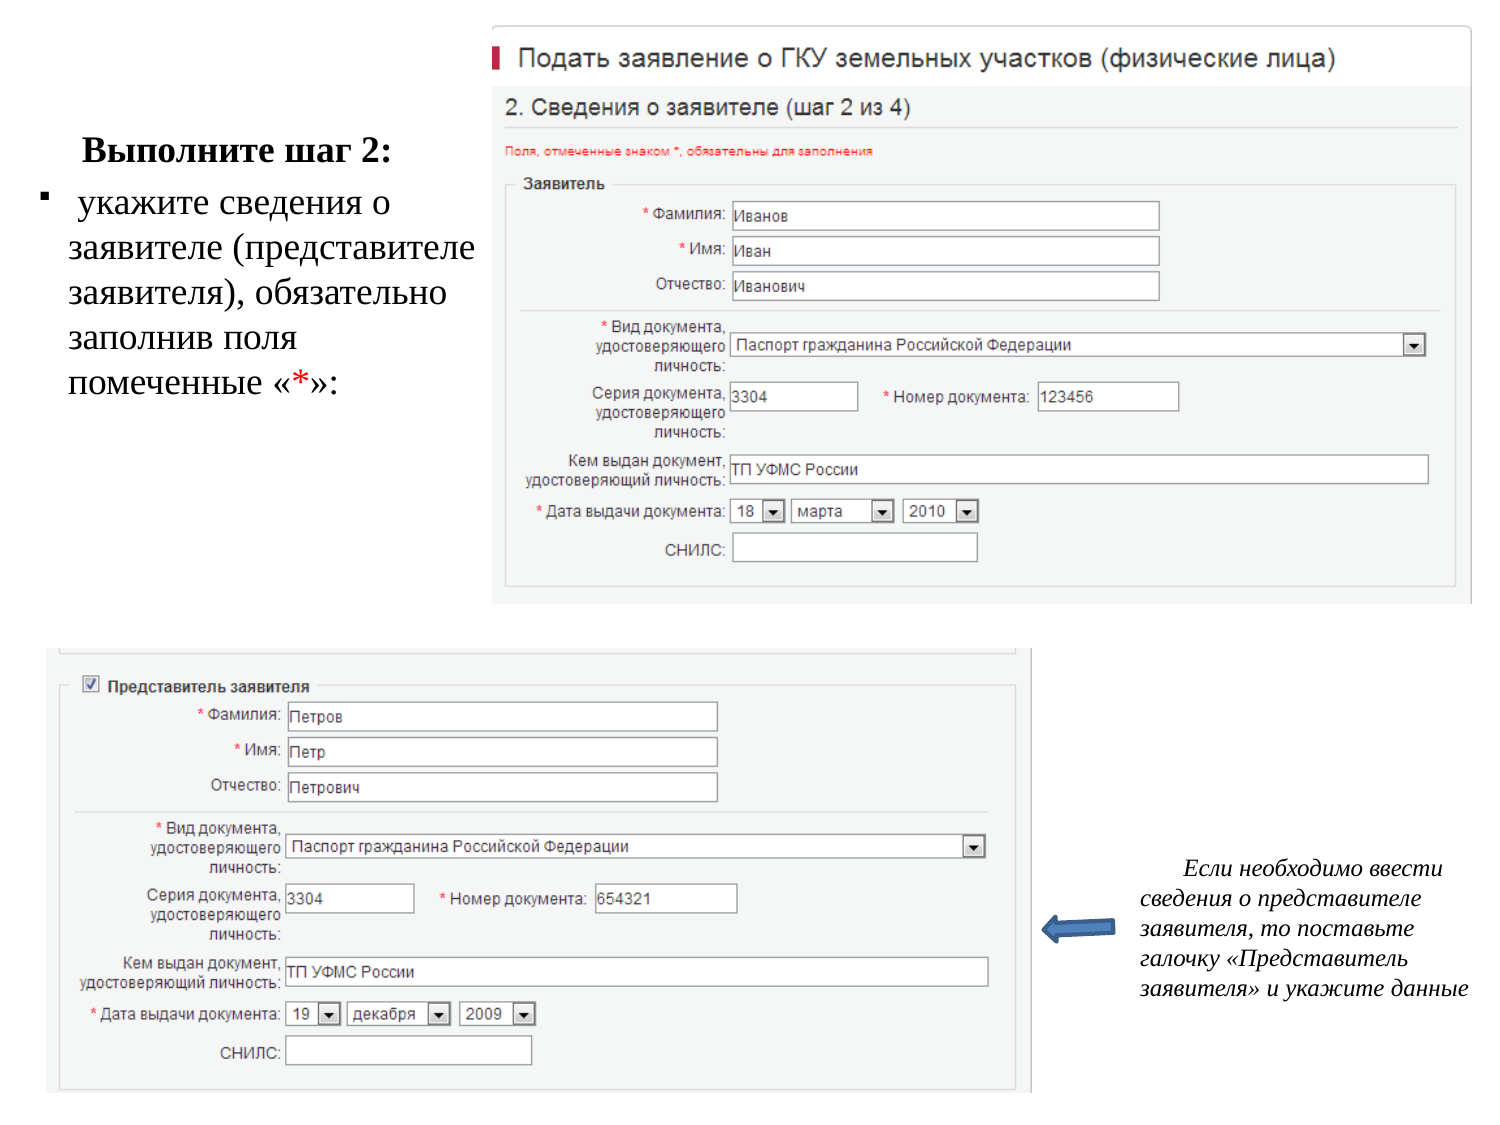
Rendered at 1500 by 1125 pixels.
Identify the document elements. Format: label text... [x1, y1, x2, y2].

picture [46, 648, 1032, 1093]
picture [491, 23, 1472, 604]
text_box Выполните шаг 2: укажите сведения о заявителе (представителе заявителя), обязательно заполнив поля помеченные «*»: [23, 117, 486, 410]
text_box [1041, 914, 1116, 944]
text_box Если необходимо ввести сведения о представителе заявителя, то поставьте галочку «Представитель заявителя» и укажите данные [1124, 843, 1500, 1009]
